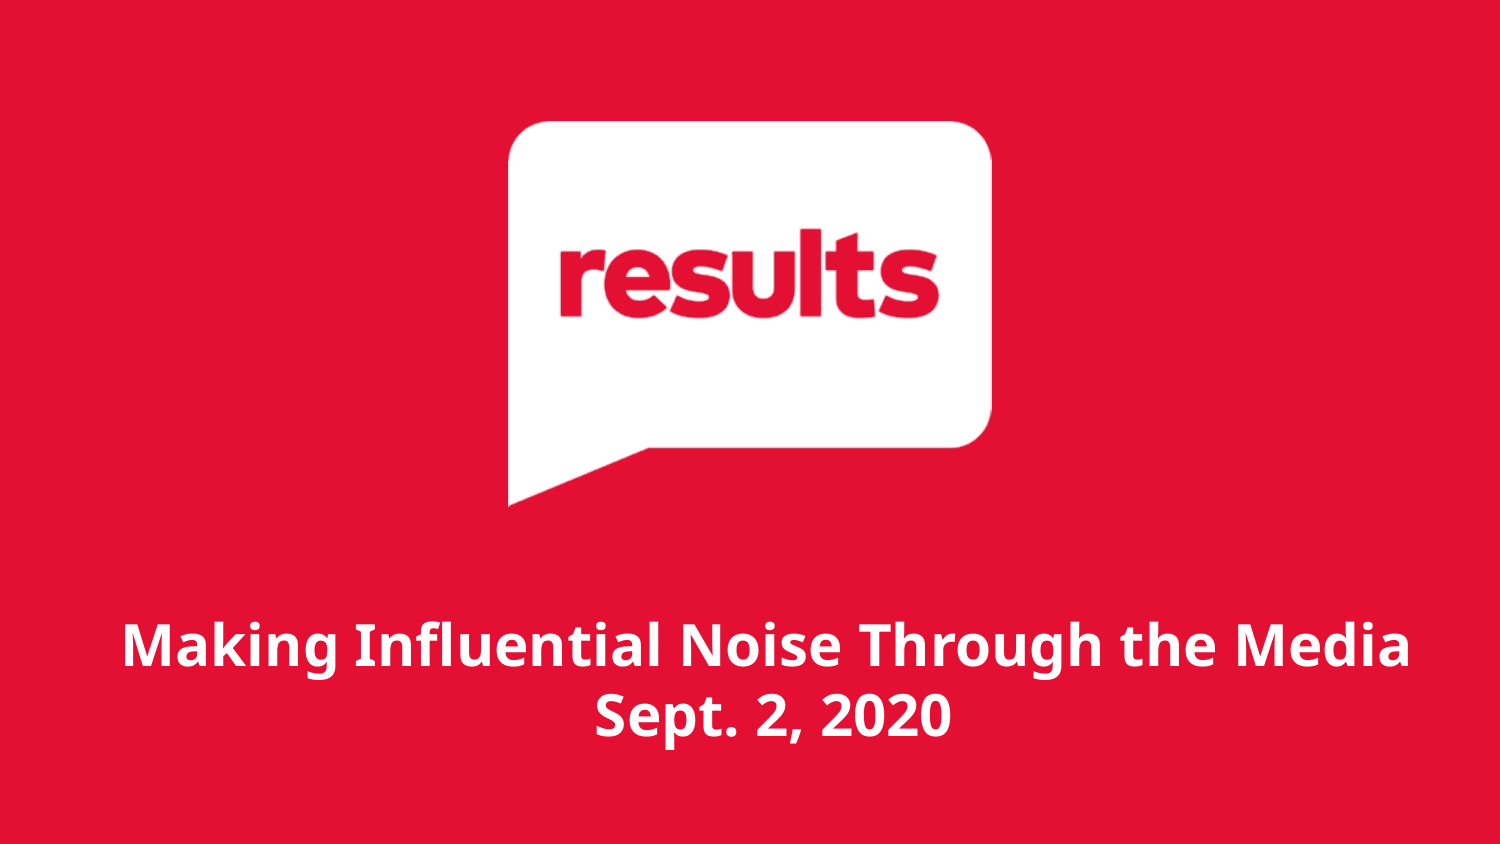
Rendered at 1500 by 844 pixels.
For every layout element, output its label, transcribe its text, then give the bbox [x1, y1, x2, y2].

text_box Making Influential Noise Through the Media Sept. 2, 2020 [95, 601, 1453, 756]
picture [508, 121, 992, 507]
